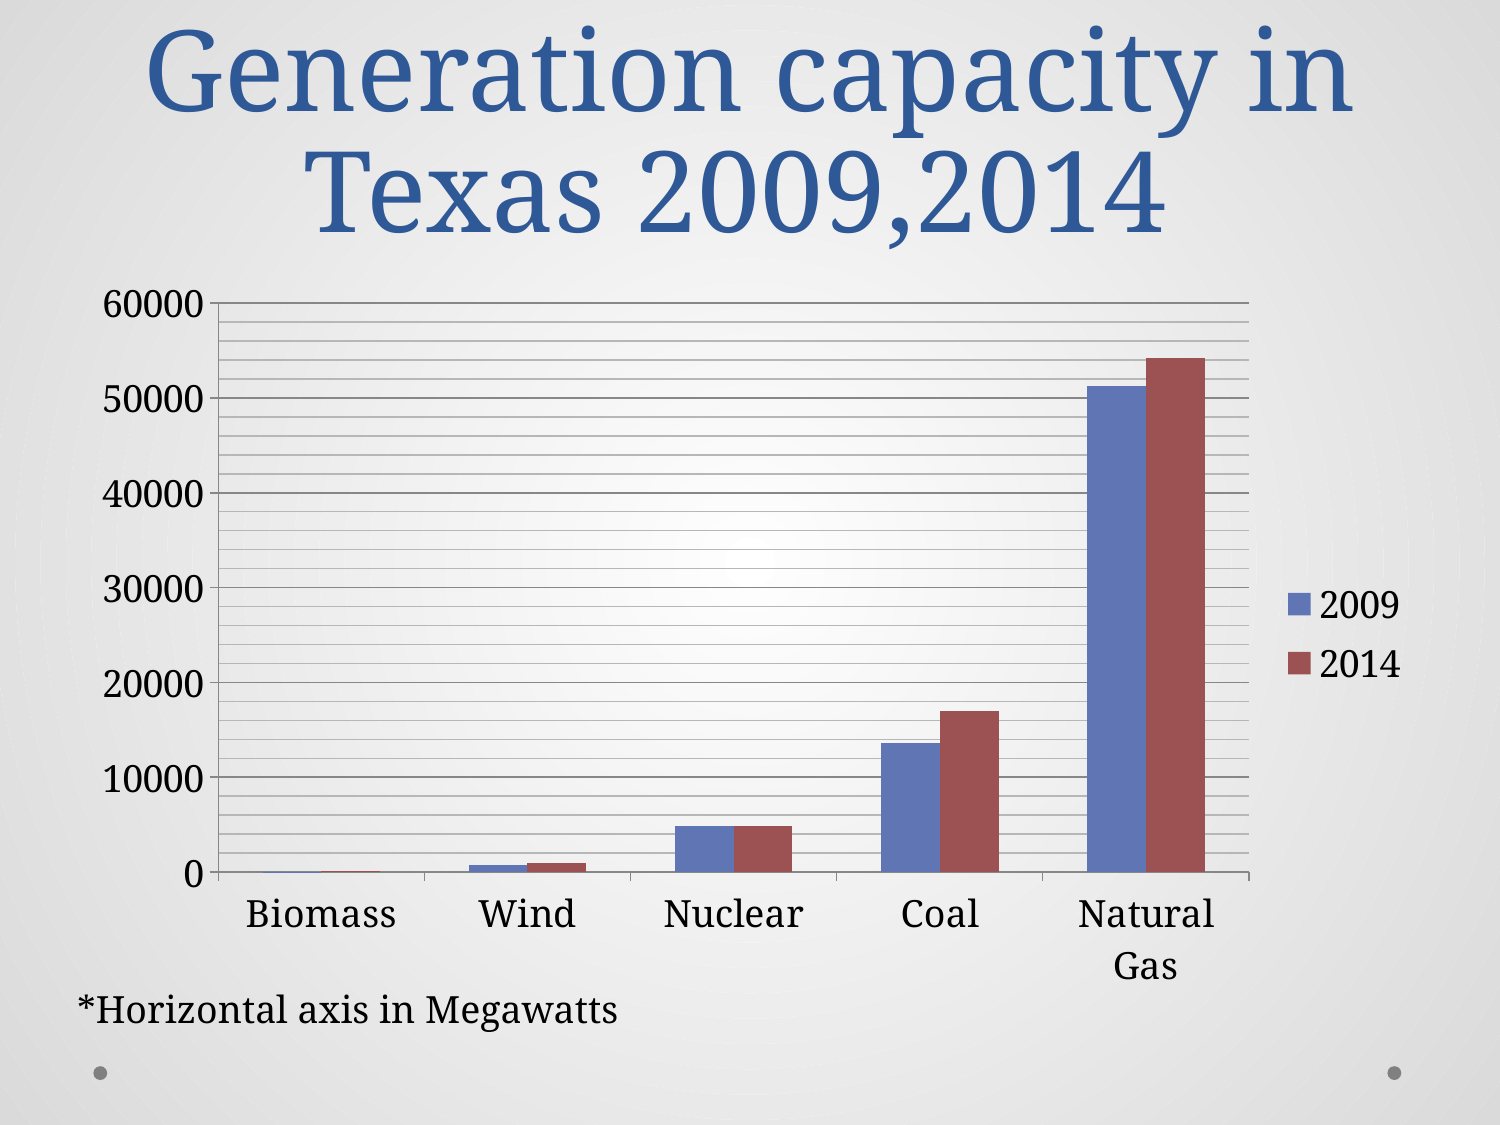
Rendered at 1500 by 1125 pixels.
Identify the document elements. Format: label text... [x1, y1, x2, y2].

chart [74, 262, 1426, 1006]
text_box *Horizontal axis in Megawatts [62, 978, 650, 1038]
title Generation capacity in Texas 2009,2014 [75, 0, 1425, 261]
